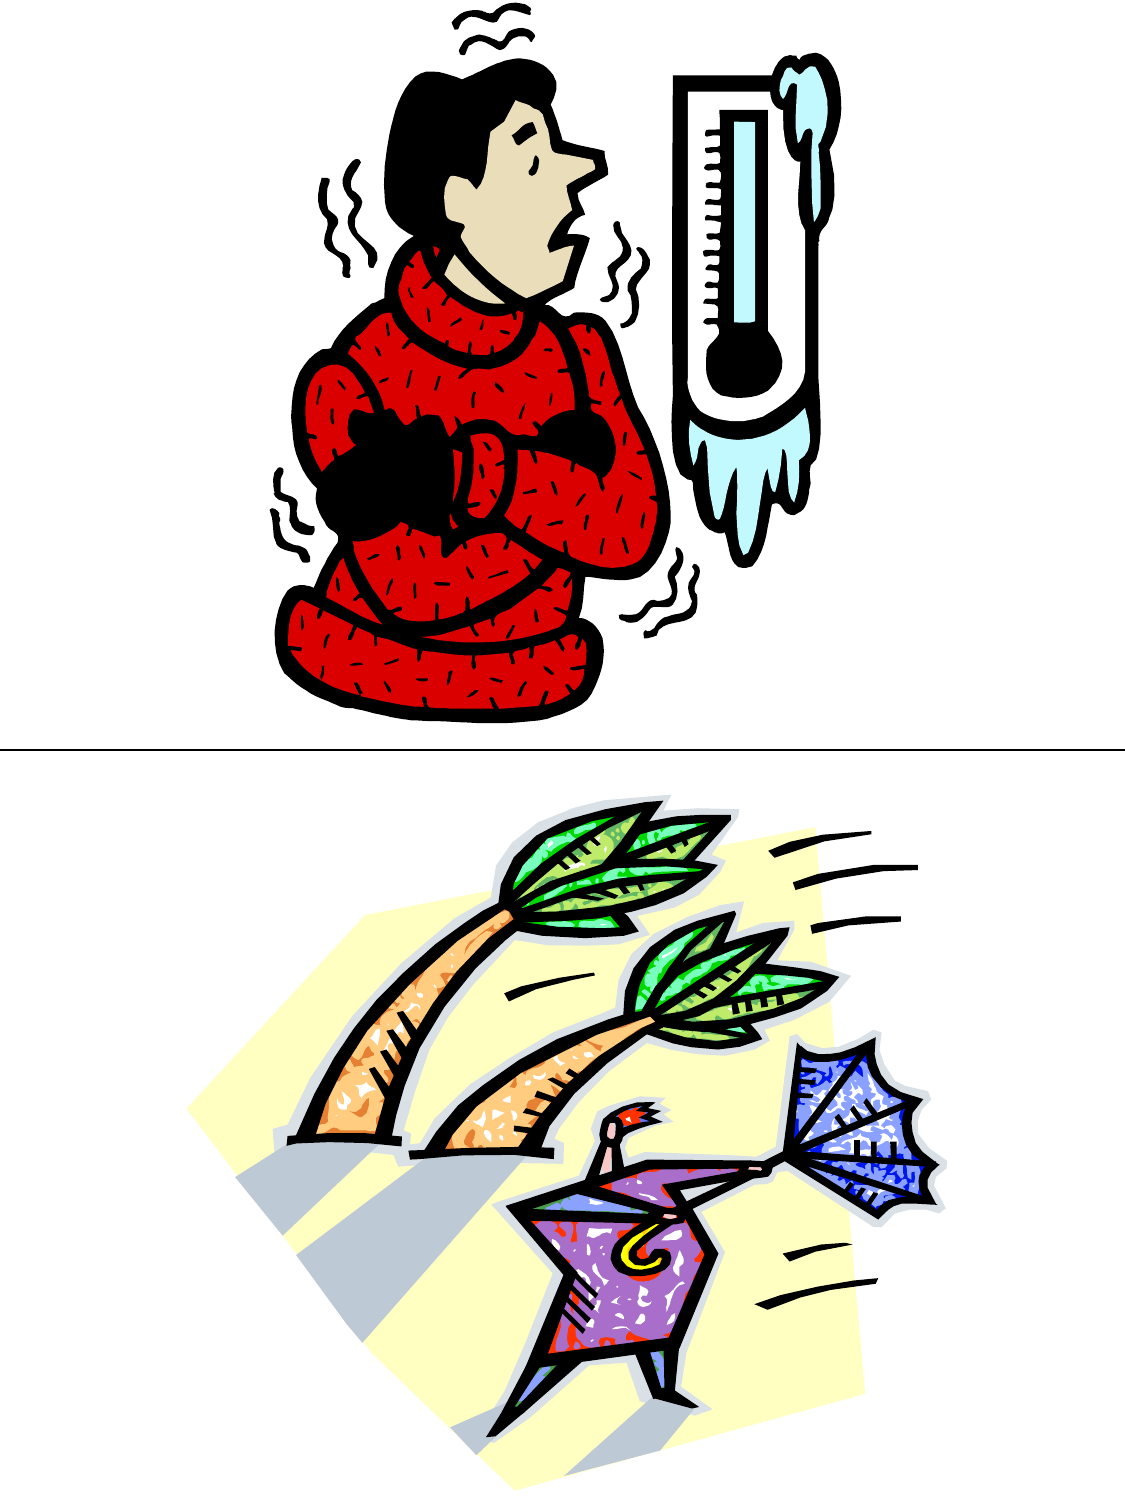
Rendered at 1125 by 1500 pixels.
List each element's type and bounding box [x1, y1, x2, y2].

table_header [1, 1, 1124, 749]
picture [175, 784, 959, 1500]
table_cell [1, 751, 1124, 1499]
picture [269, 0, 844, 727]
